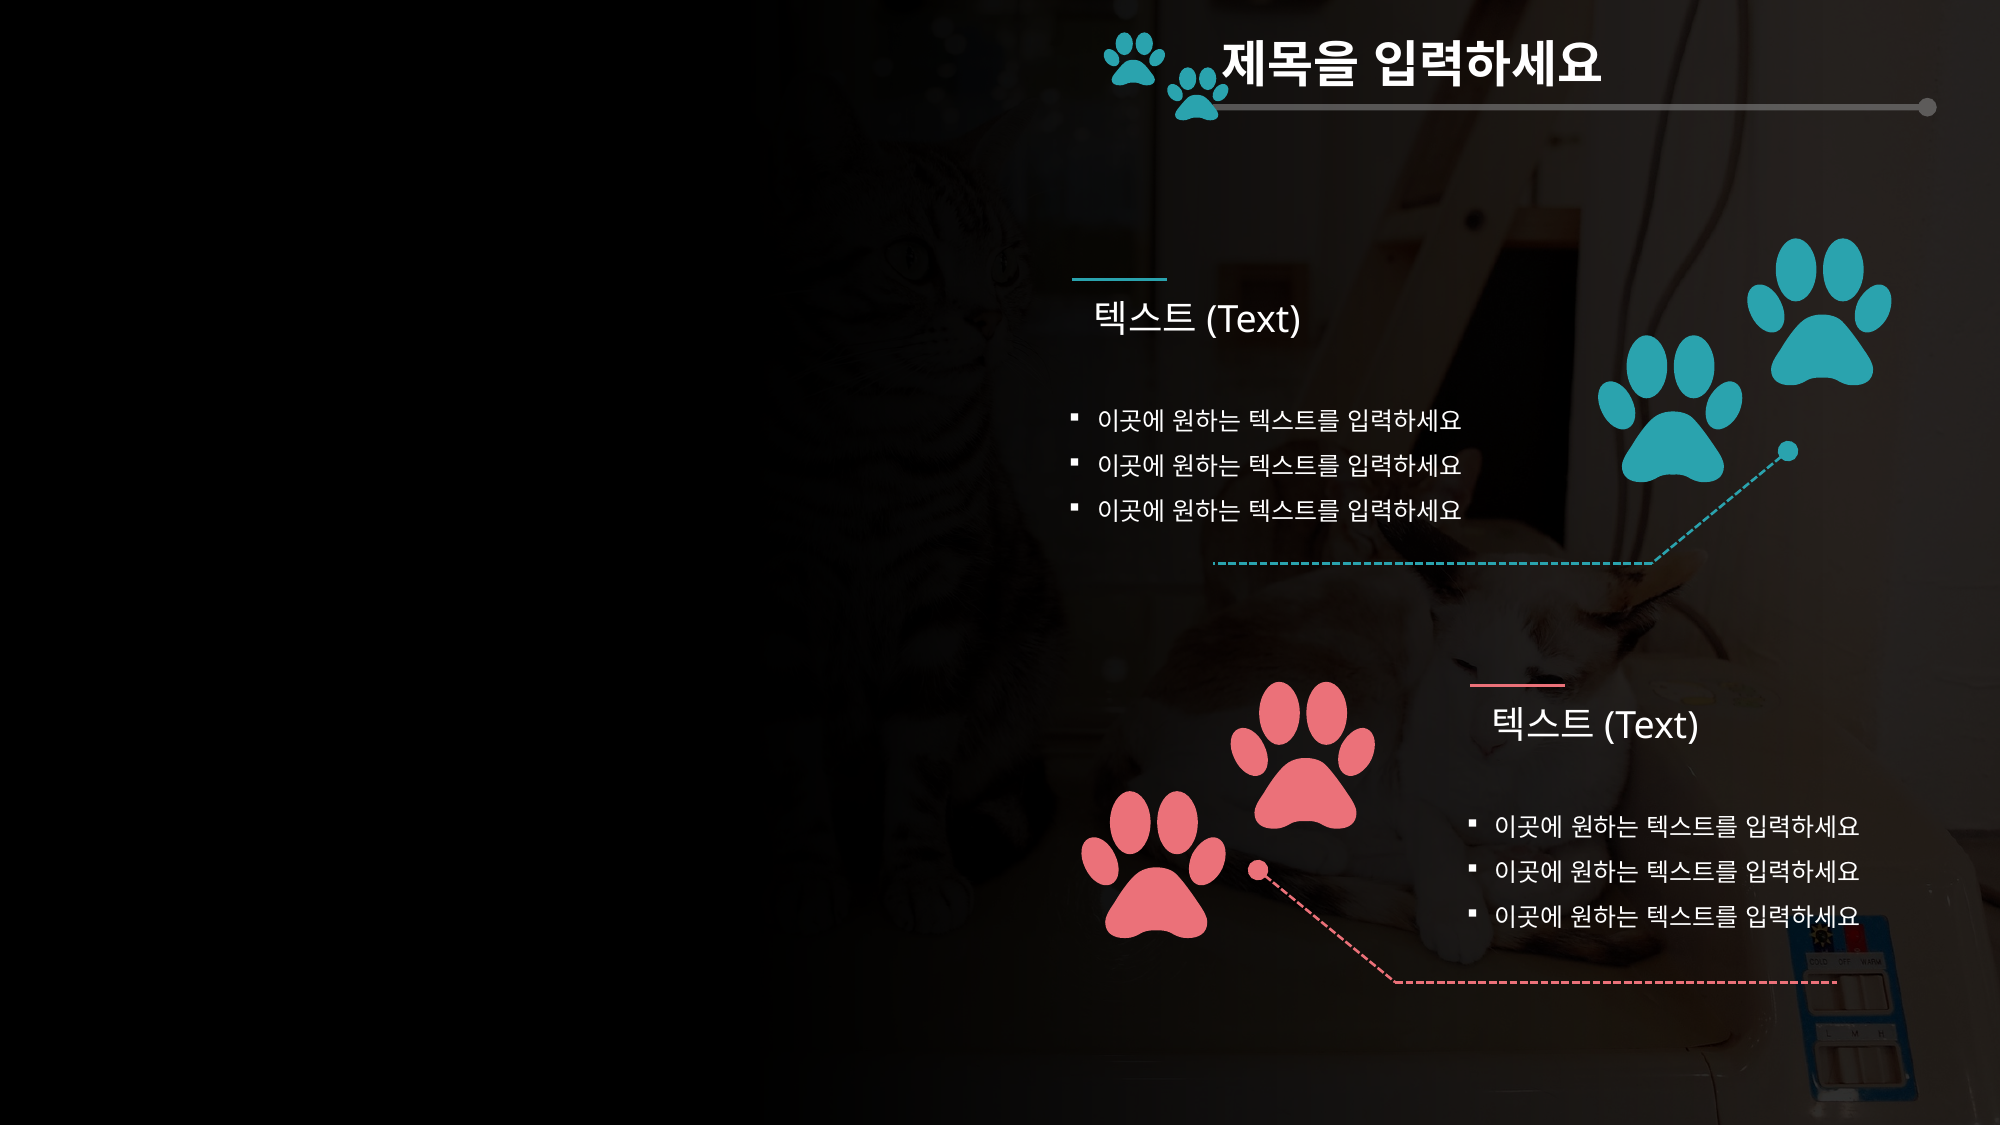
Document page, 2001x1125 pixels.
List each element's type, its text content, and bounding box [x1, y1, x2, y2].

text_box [1213, 451, 1788, 564]
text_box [1595, 238, 1894, 483]
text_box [1069, 279, 1325, 348]
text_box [1257, 870, 1838, 983]
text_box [1467, 685, 1723, 754]
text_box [1102, 32, 1230, 121]
text_box 이곳에 원하는 텍스트를 입력하세요 이곳에 원하는 텍스트를 입력하세요 이곳에 원하는 텍스트를 입력하세요 [1054, 383, 1478, 533]
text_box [1078, 681, 1378, 939]
text_box 이곳에 원하는 텍스트를 입력하세요 이곳에 원하는 텍스트를 입력하세요 이곳에 원하는 텍스트를 입력하세요 [1452, 789, 1876, 939]
text_box 제목을 입력하세요 [1230, 32, 1964, 100]
